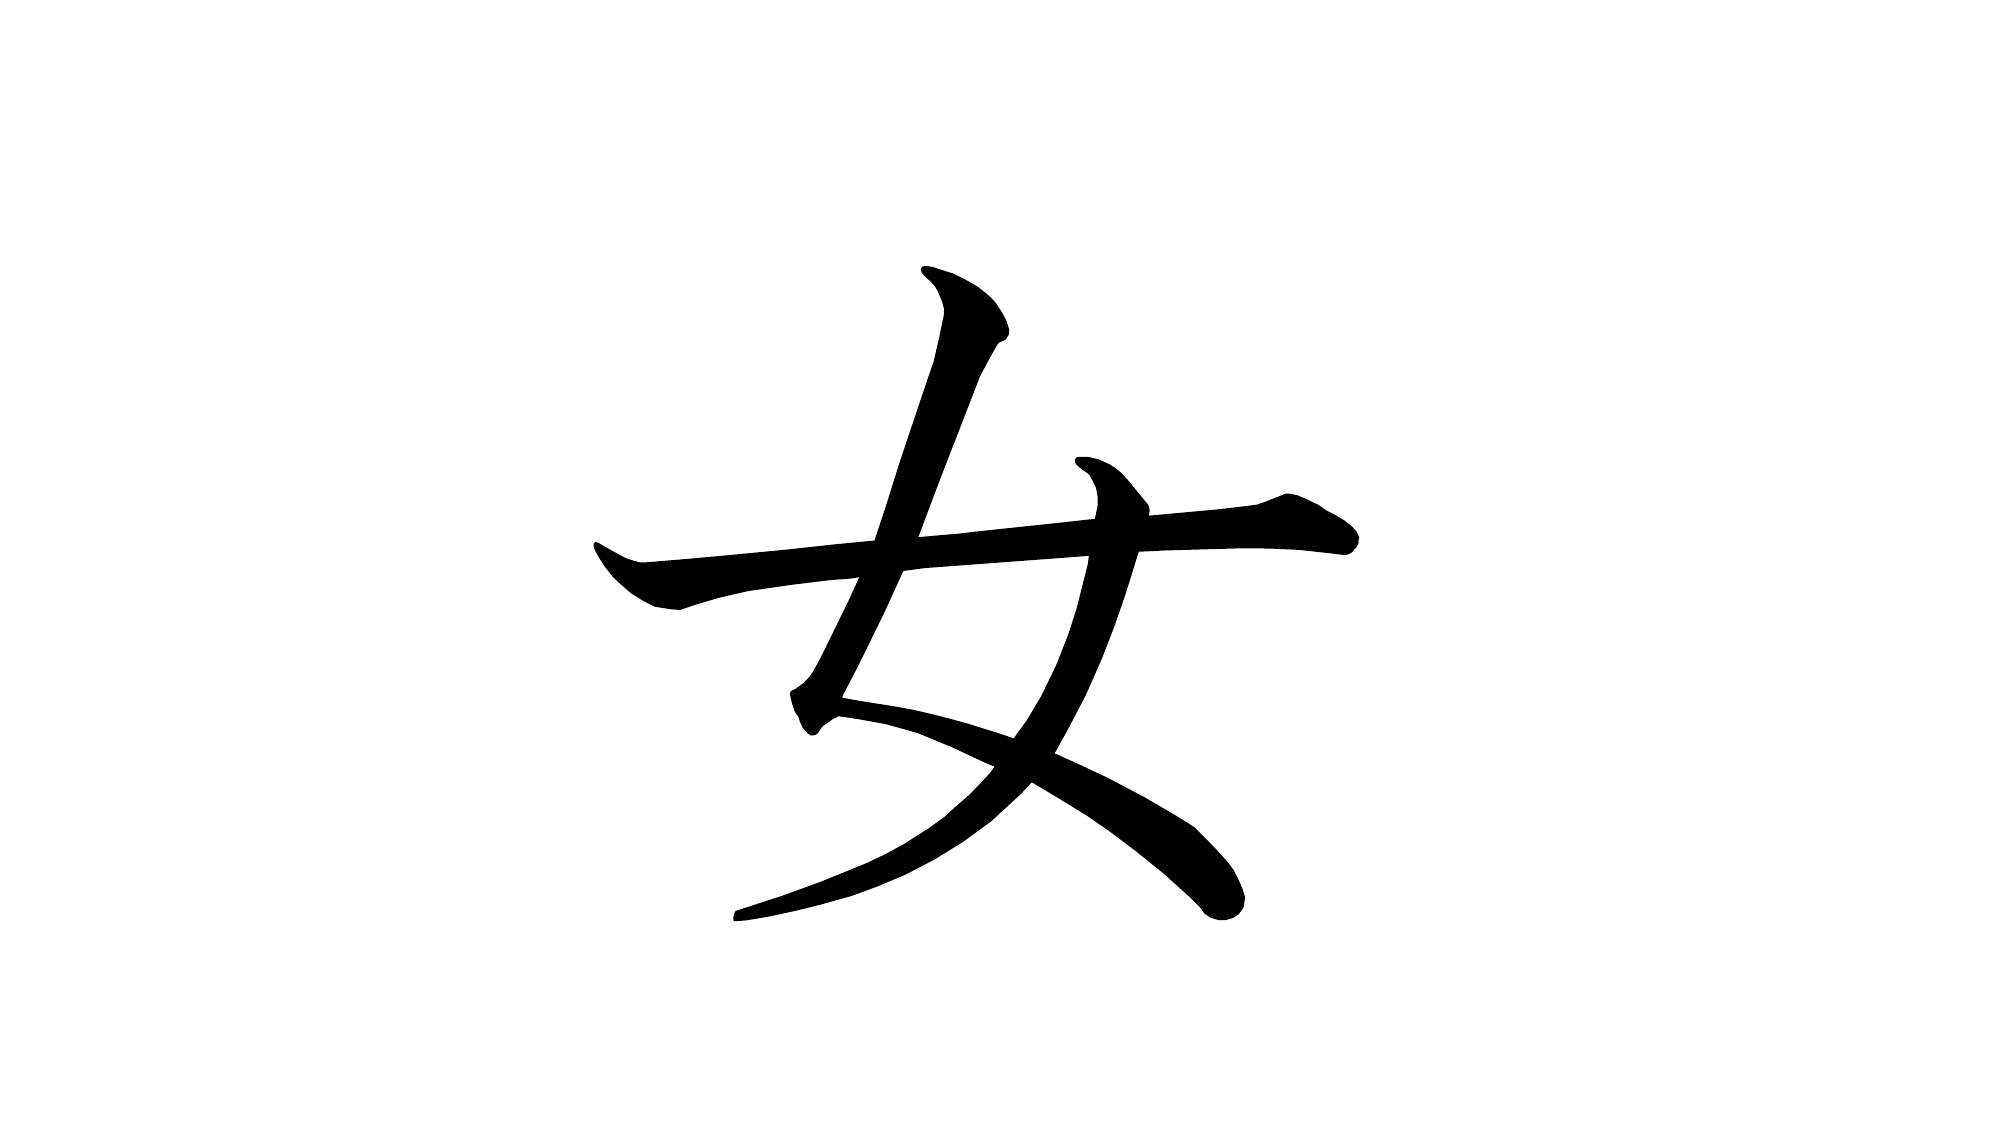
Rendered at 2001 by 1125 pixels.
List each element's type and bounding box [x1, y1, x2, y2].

text_box [833, 695, 1013, 767]
text_box [788, 572, 905, 737]
text_box [1073, 455, 1151, 518]
text_box [592, 492, 1361, 611]
text_box [732, 553, 1140, 923]
text_box [1032, 753, 1247, 922]
text_box [873, 265, 1011, 539]
